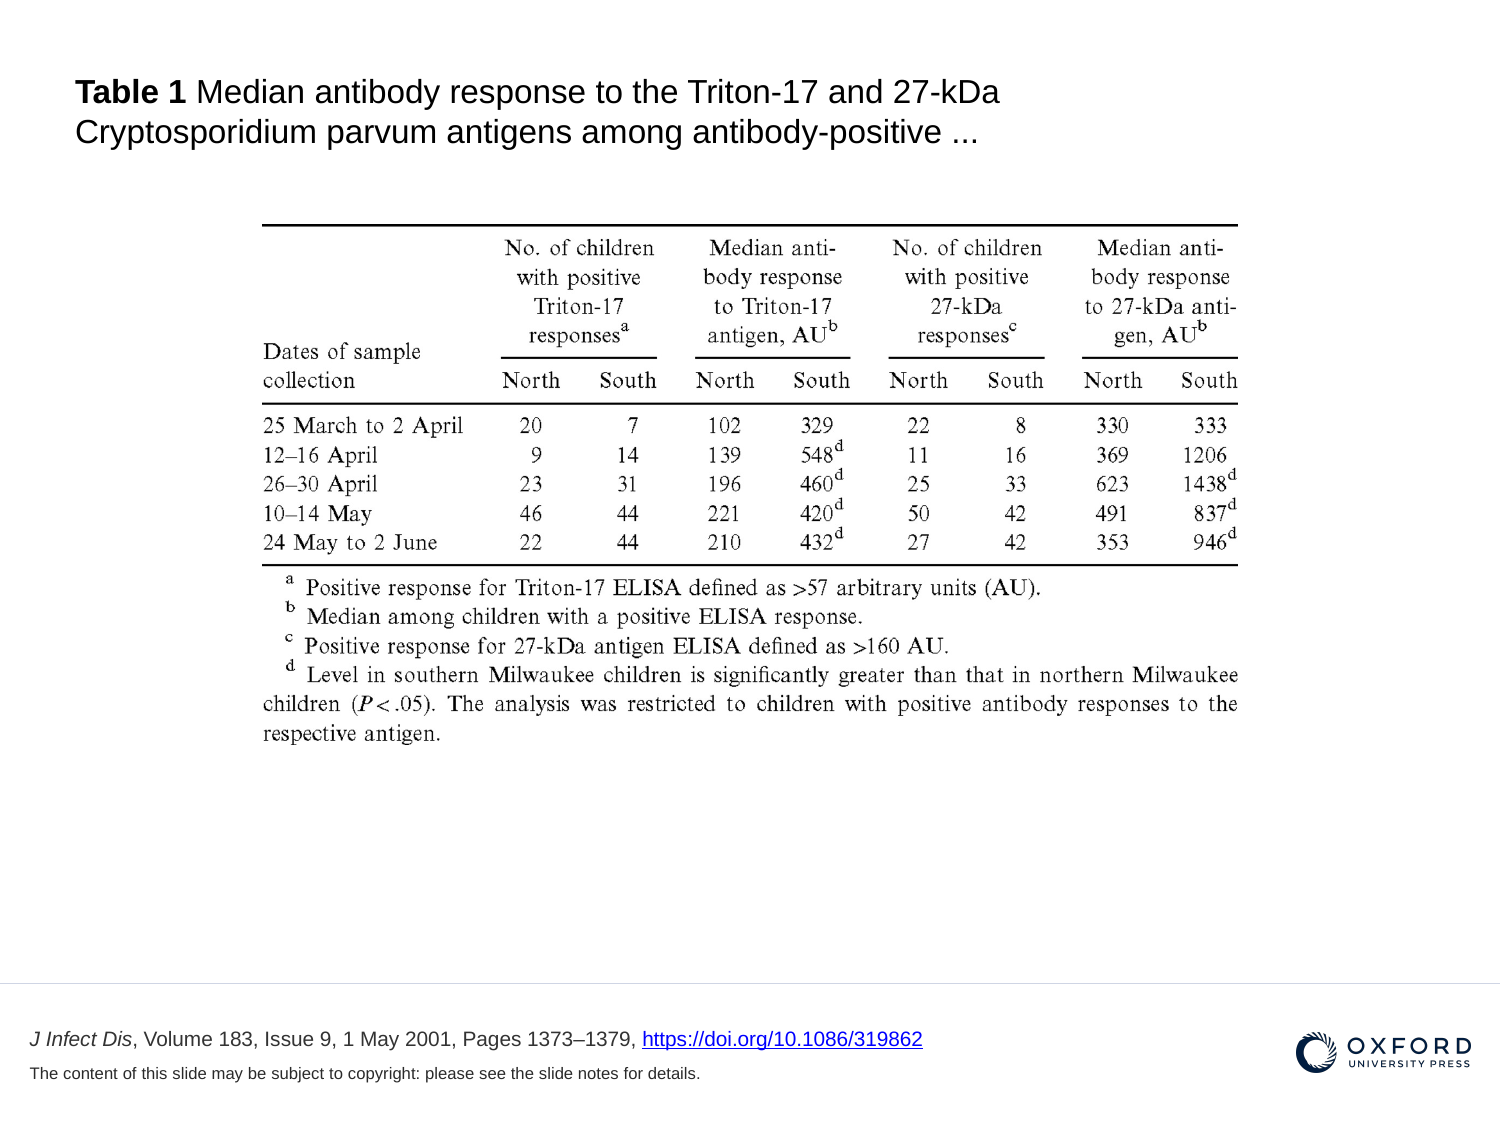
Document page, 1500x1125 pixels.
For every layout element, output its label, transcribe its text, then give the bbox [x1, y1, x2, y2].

picture [1296, 1032, 1471, 1073]
footer J Infect Dis, Volume 183, Issue 9, 1 May 2001, Pages 1373–1379, https://doi.org/10.1086/319862 The content of this slide may be subject to copyright: please see the slide notes for details. [0, 983, 1260, 1125]
title Table 1 Median antibody response to the Triton-17 and 27-kDa Cryptosporidium parvum antigens among antibody-positive ... [75, 69, 1078, 171]
picture [262, 224, 1238, 745]
